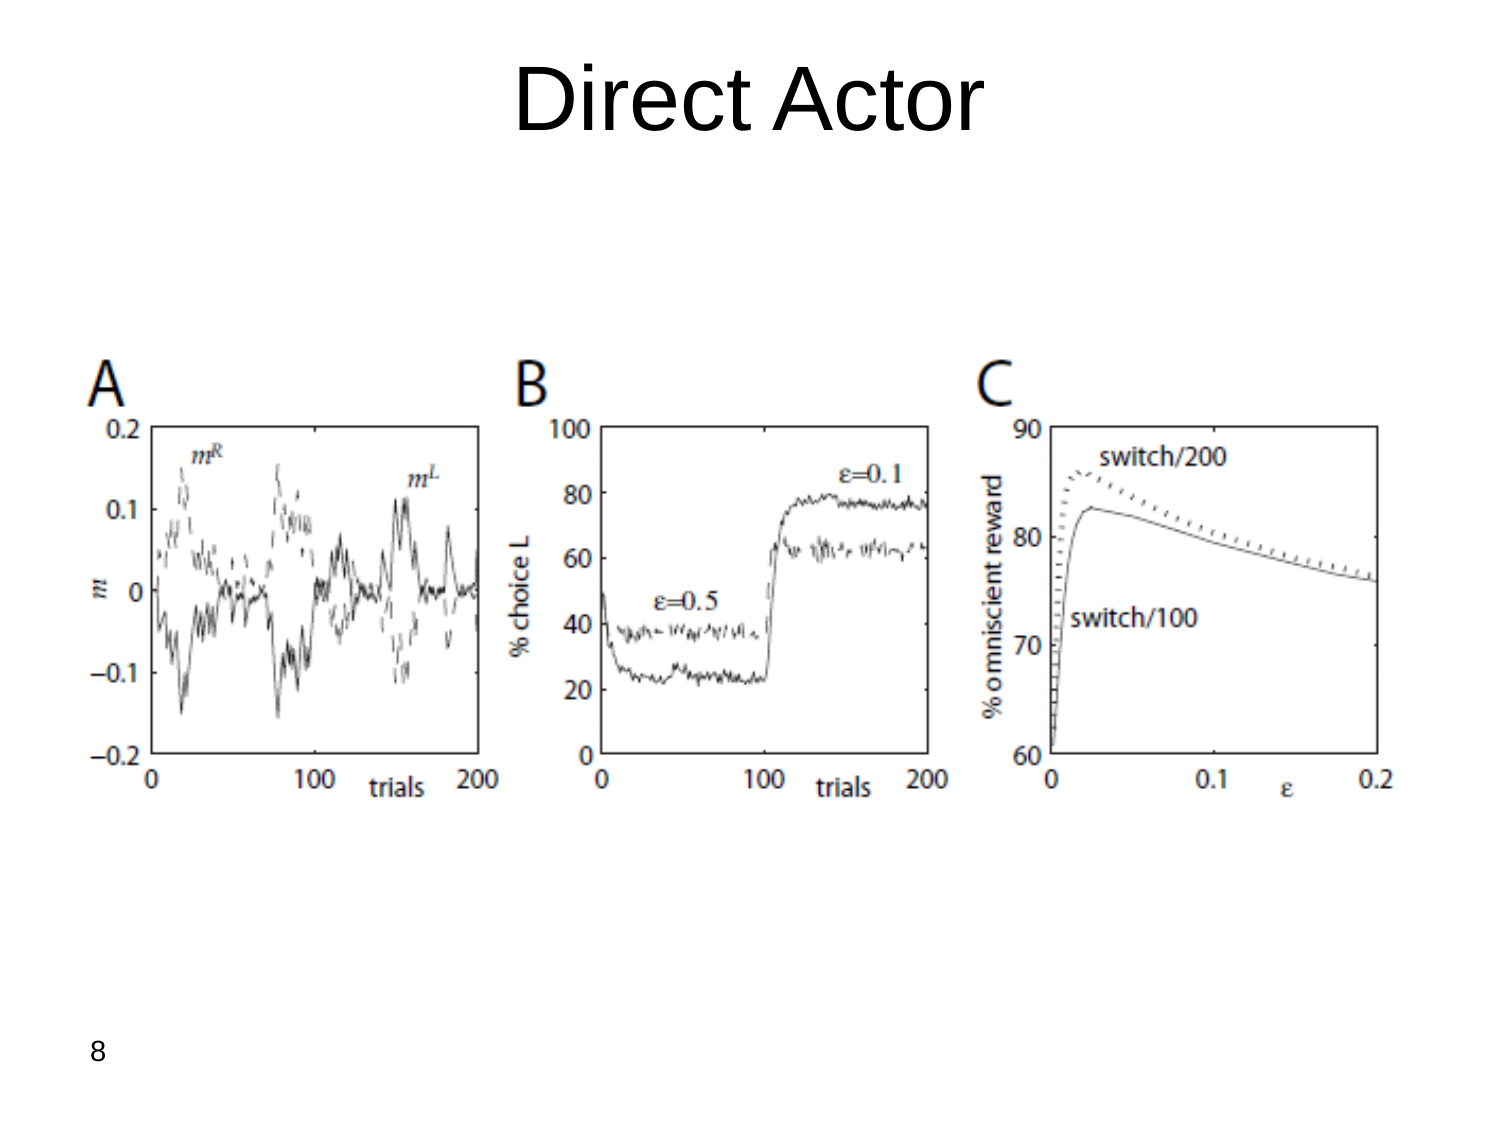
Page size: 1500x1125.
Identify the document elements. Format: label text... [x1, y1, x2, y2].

slide_number 8 [74, 1024, 426, 1103]
title Direct Actor [112, 0, 1388, 188]
picture [62, 337, 1432, 826]
